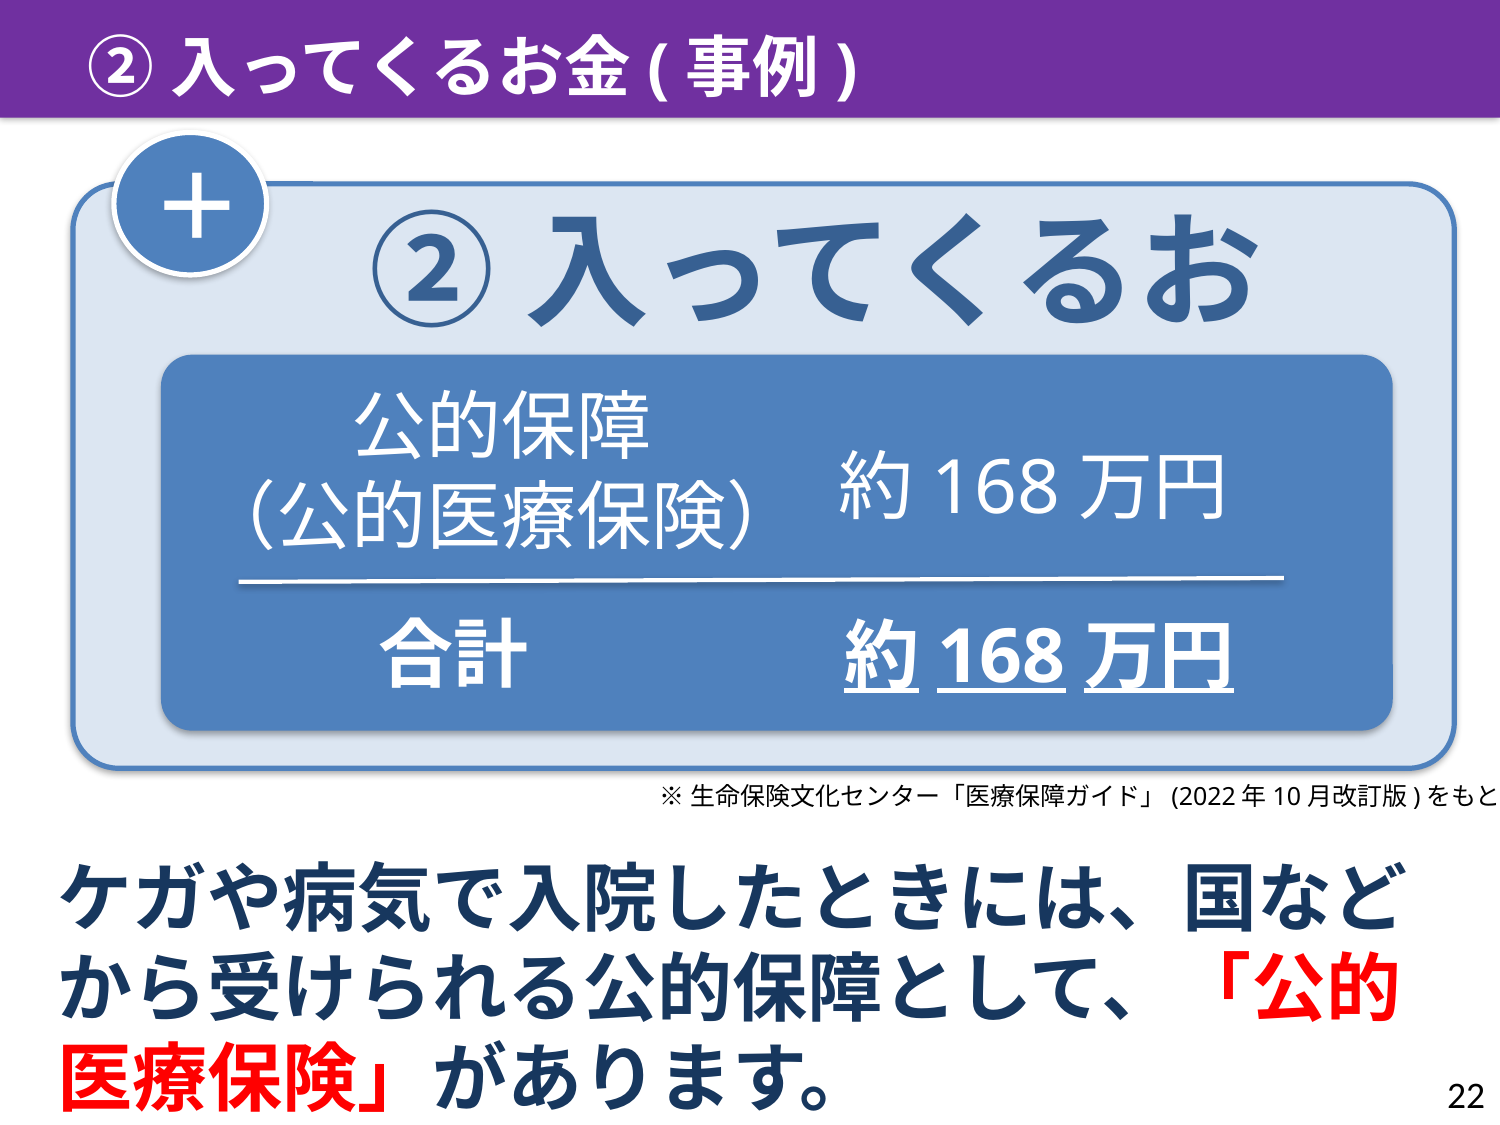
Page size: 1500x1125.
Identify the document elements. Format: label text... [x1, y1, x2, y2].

text_box ②入ってくるお金(事例) [71, 3, 1500, 126]
slide_number 22 [1162, 1063, 1500, 1123]
text_box ケガや病気で入院したときには、国などから受けられる公的保障として、「公的医療保険」があります。 [42, 842, 1472, 1125]
text_box [0, 0, 1500, 118]
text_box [72, 132, 1500, 855]
